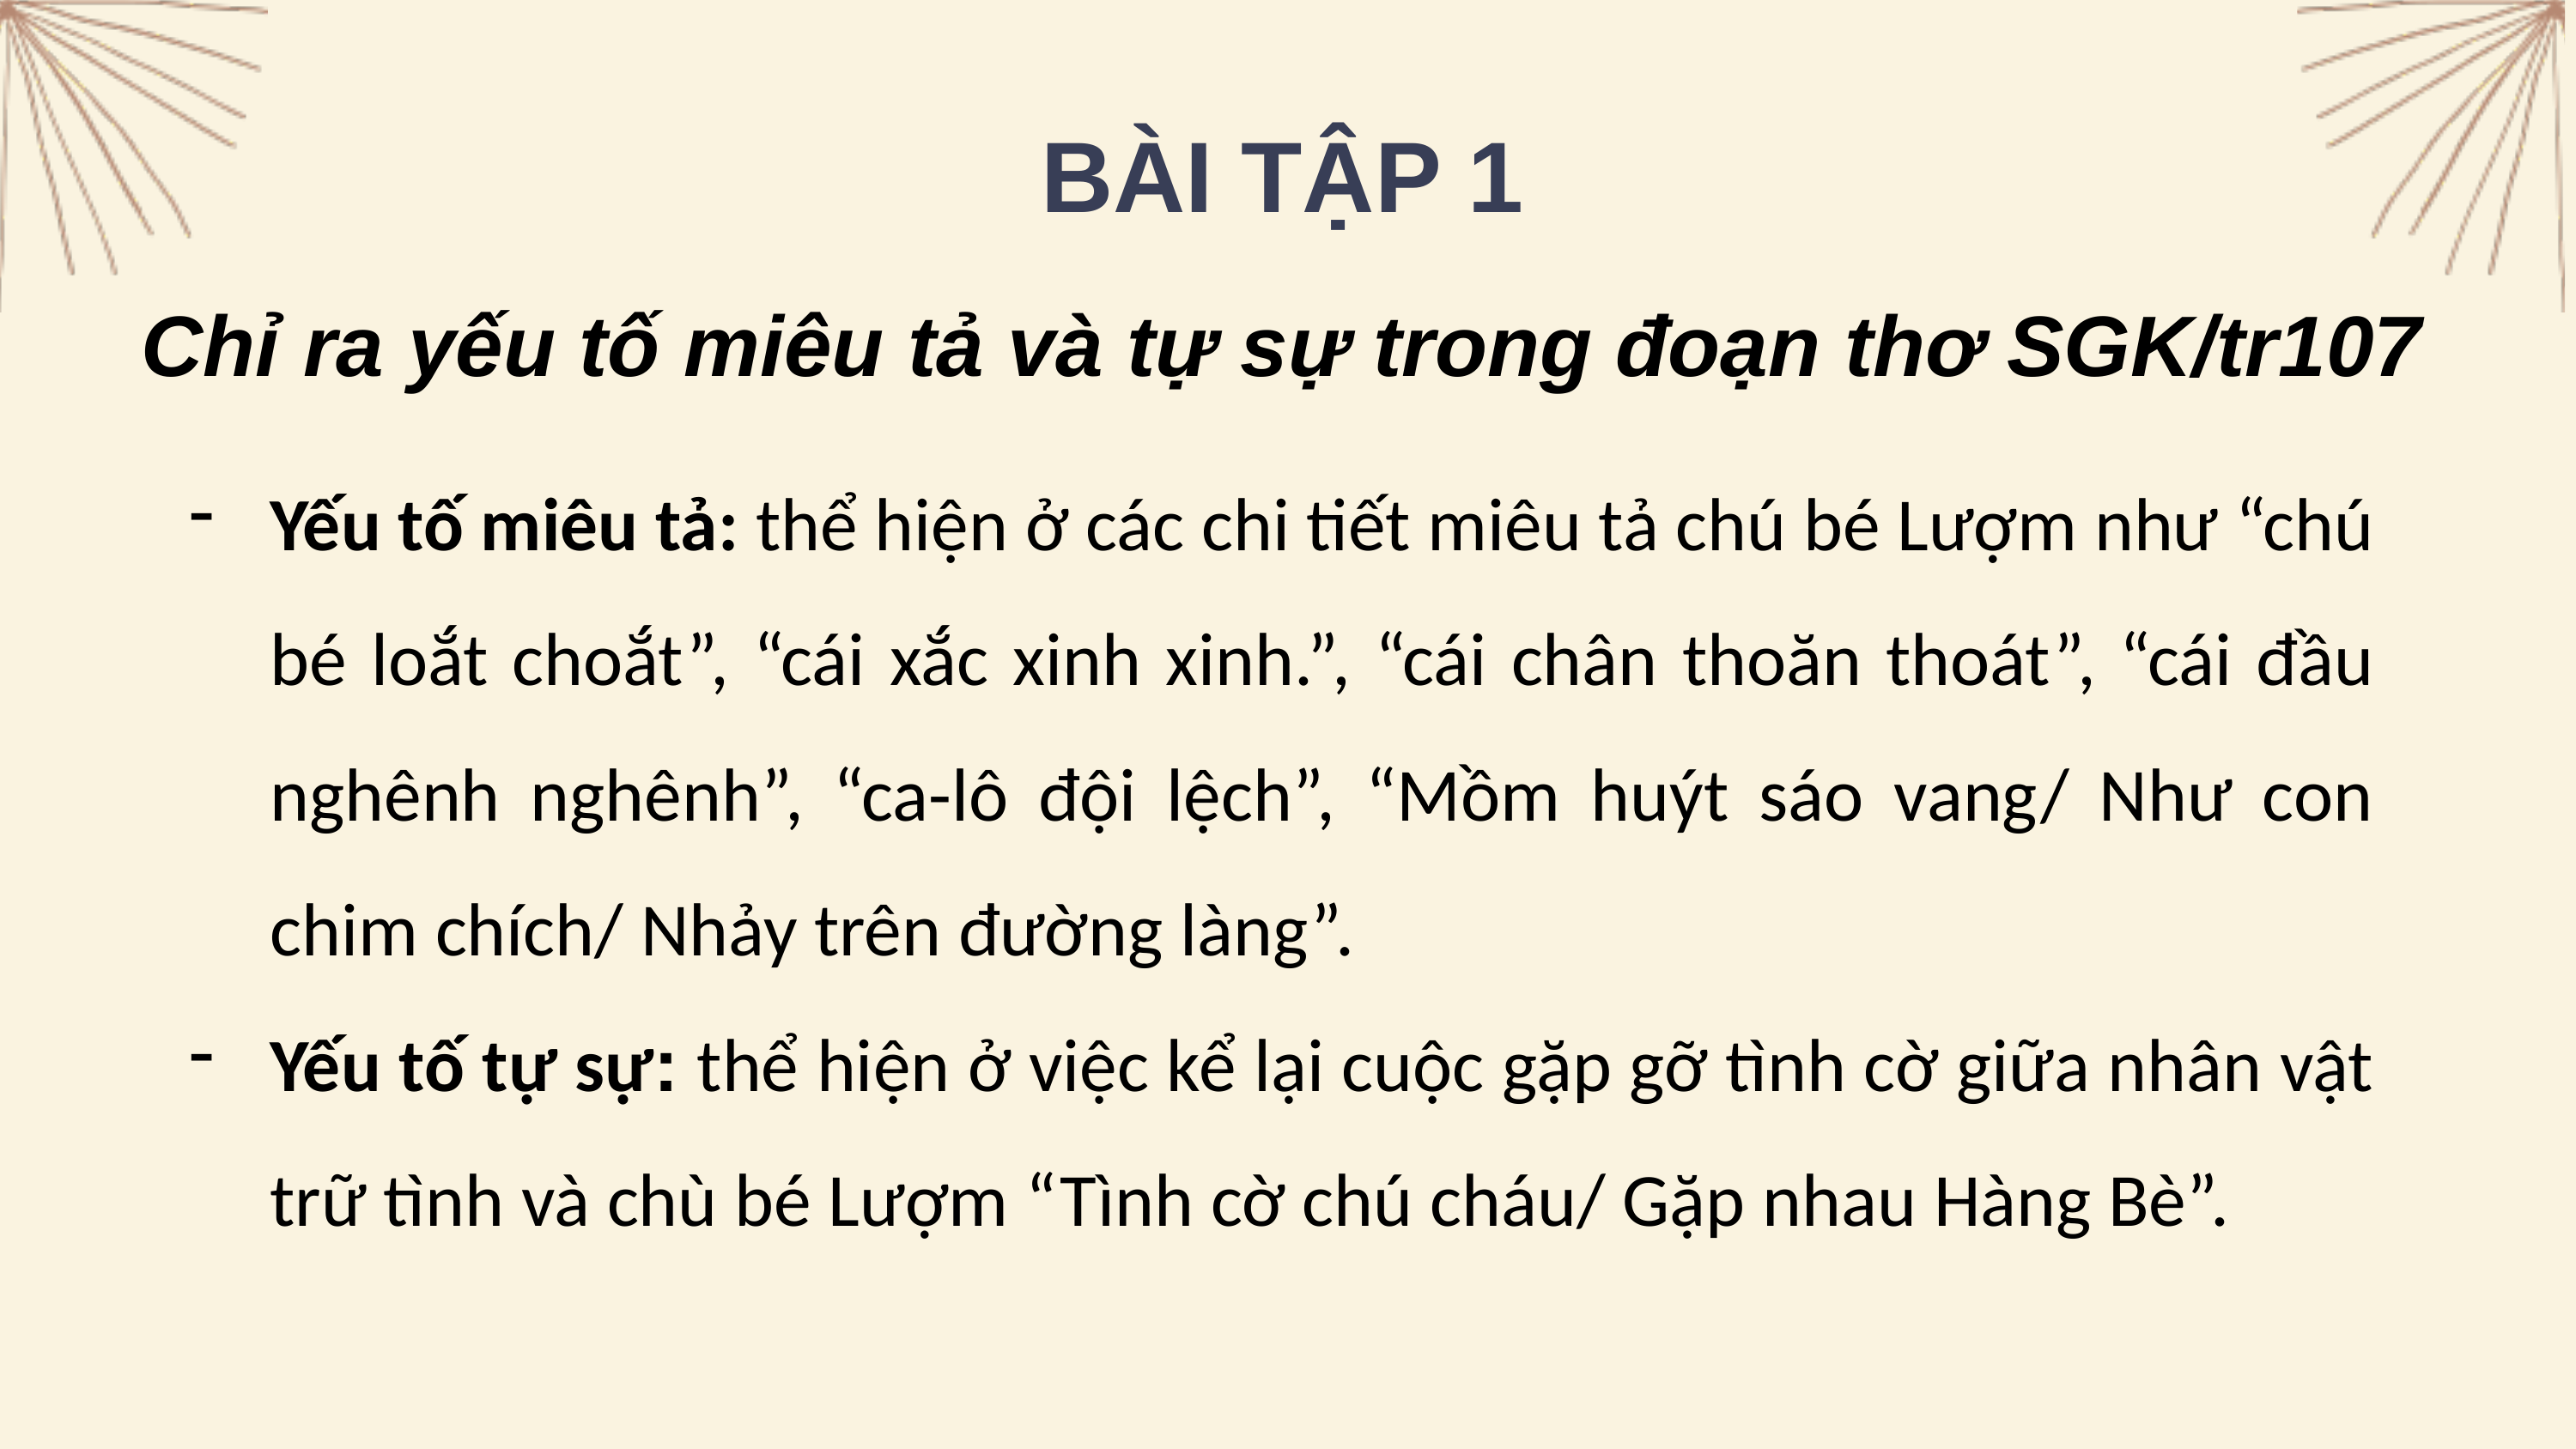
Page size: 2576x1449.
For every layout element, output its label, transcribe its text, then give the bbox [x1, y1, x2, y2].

text_box Chỉ ra yếu tố miêu tả và tự sự trong đoạn thơ SGK/tr107 [64, 284, 2501, 400]
text_box BÀI TẬP 1 [1004, 112, 1561, 233]
picture [2297, 0, 2566, 312]
text_box Yếu tố miêu tả: thể hiện ở các chi tiết miêu tả chú bé Lượm như “chú bé loắt choắt”, “cái xắc xinh xinh.”, “cái chân thoăn thoát”, “cái đầu nghênh nghênh”, “ca-lô đội lệch”, “Mồm huýt sáo vang/ Như con chim chích/ Nhảy trên đường làng”. Yếu tố tự sự: thể hiện ở việc kể lại cuộc gặp gỡ tình cờ giữa nhân vật trữ tình và chù bé Lượm “Tình cờ chú cháu/ Gặp nhau Hàng Bè”. [177, 423, 2389, 1248]
picture [0, 0, 269, 312]
